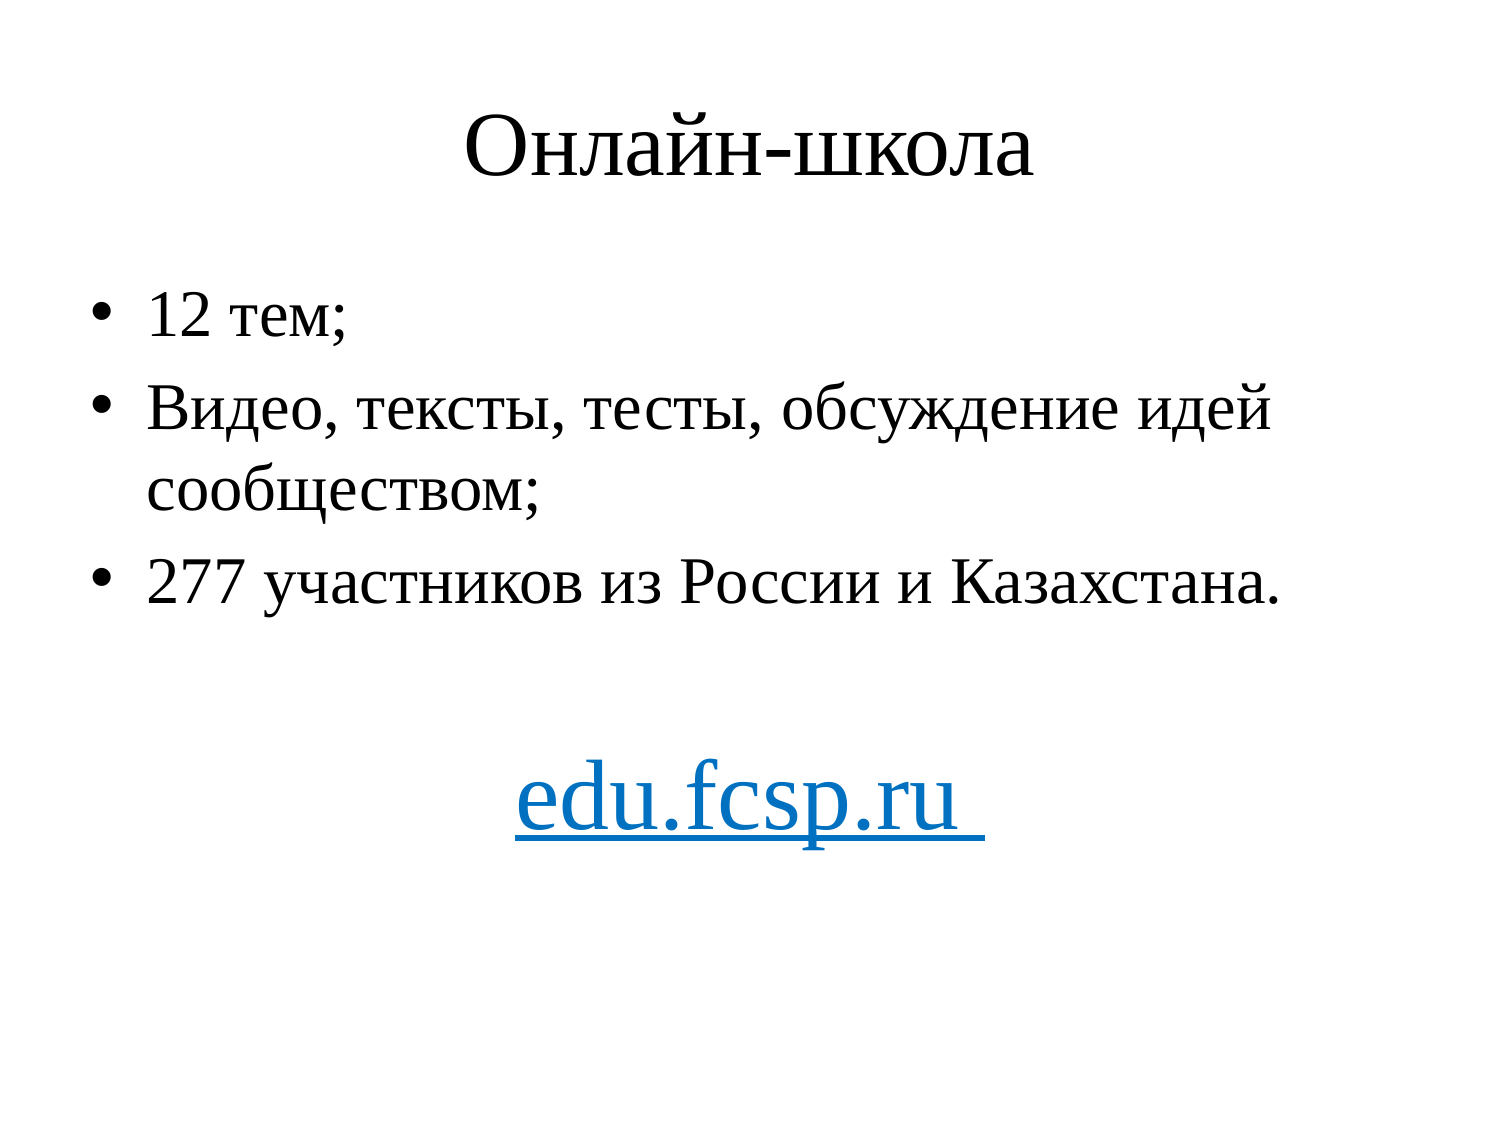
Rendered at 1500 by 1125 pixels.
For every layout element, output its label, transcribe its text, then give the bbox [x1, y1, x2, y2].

list 12 тем; Видео, тексты, тесты, обсуждение идей сообществом; 277 участников из России и Казахстана. edu.fcsp.ru [75, 262, 1425, 1005]
title Онлайн-школа [75, 45, 1425, 233]
